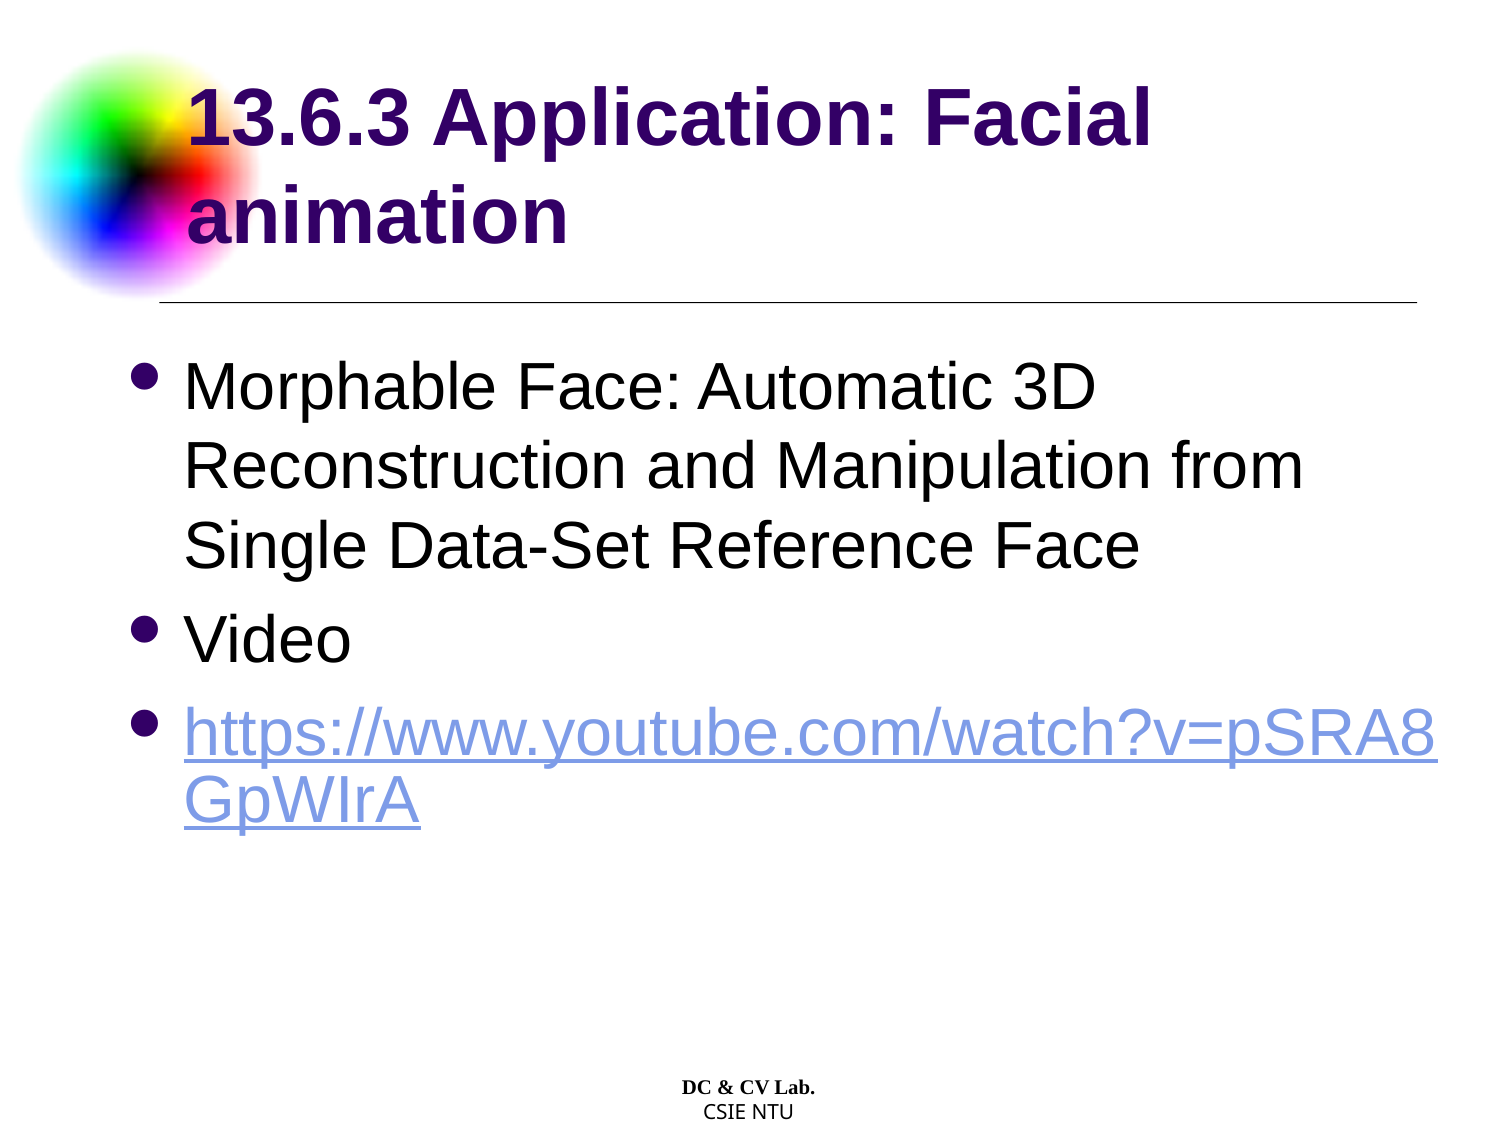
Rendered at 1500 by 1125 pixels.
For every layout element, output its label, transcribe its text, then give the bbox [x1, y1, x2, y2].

picture [0, 42, 272, 318]
list Morphable Face: Automatic 3D Reconstruction and Manipulation from Single Data-Set Reference Face Video https://www.youtube.com/watch?v=pSRA8GpWIrA [112, 334, 1463, 1059]
text_box DC & CV Lab. CSIE NTU [511, 1066, 987, 1125]
title 13.6.3 Application: Facial animation [171, 54, 1500, 268]
